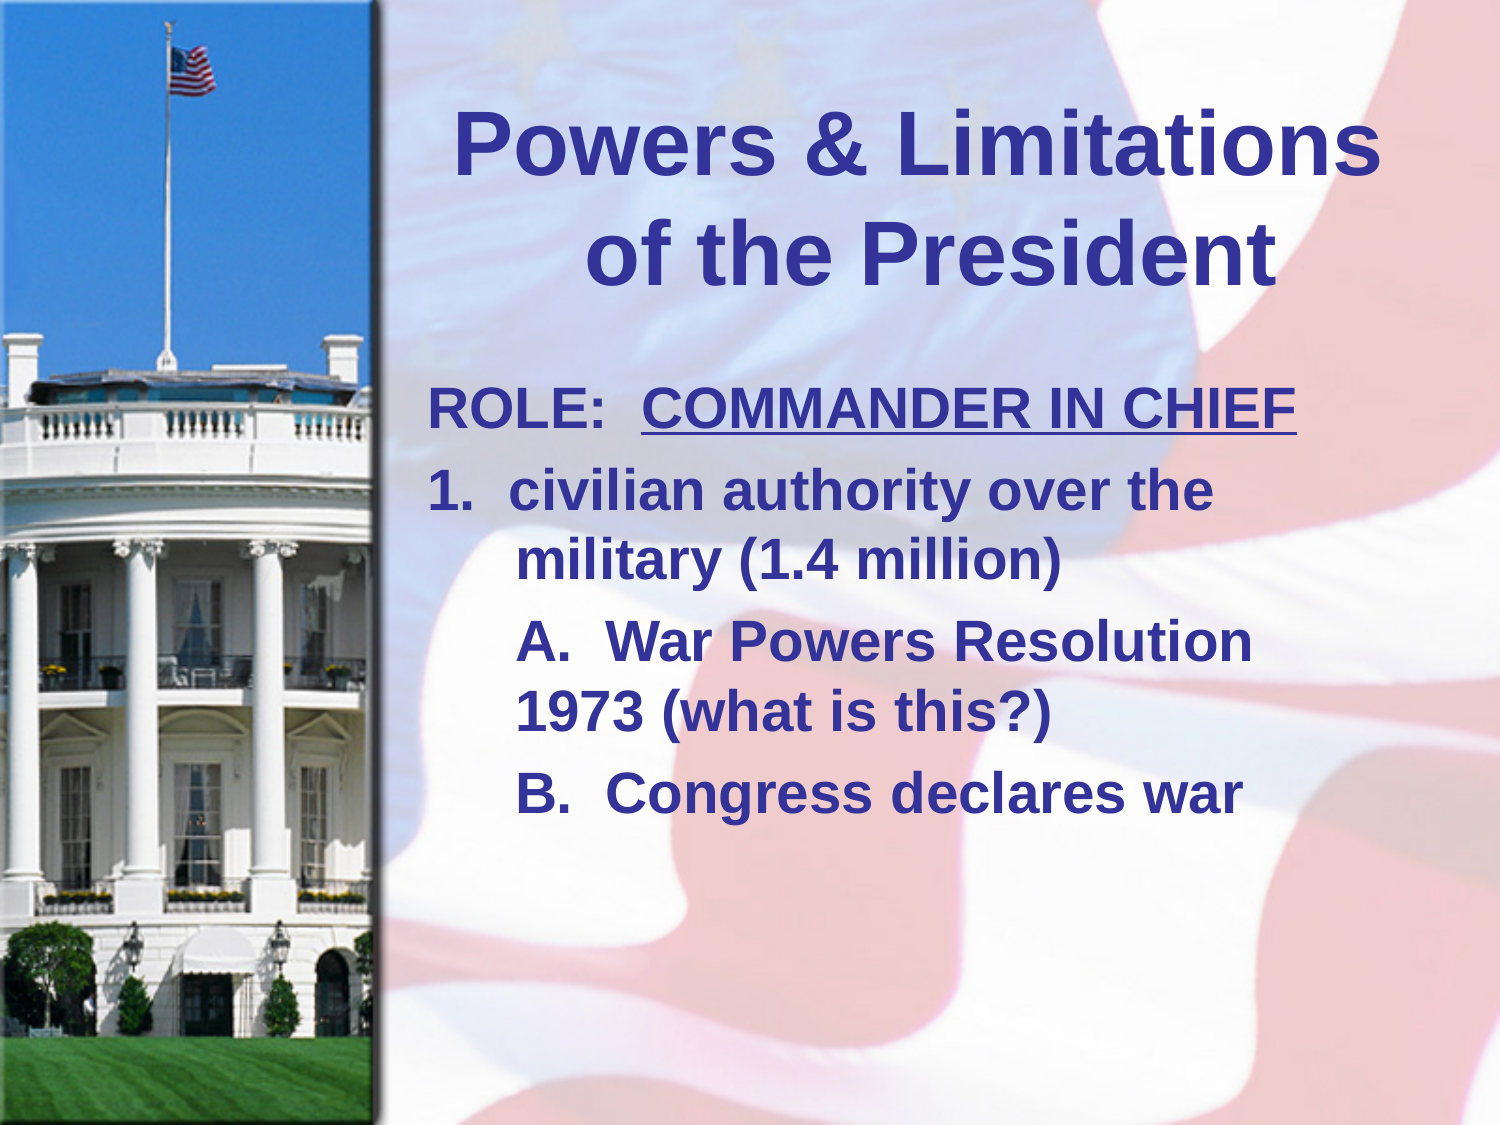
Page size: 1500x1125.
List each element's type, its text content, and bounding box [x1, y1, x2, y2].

title Powers & Limitations of the President [412, 99, 1451, 288]
picture [0, 0, 1500, 1125]
list ROLE: COMMANDER IN CHIEF 1. civilian authority over the military (1.4 million) A. War Powers Resolution 1973 (what is this?) B. Congress declares war [412, 362, 1388, 1063]
